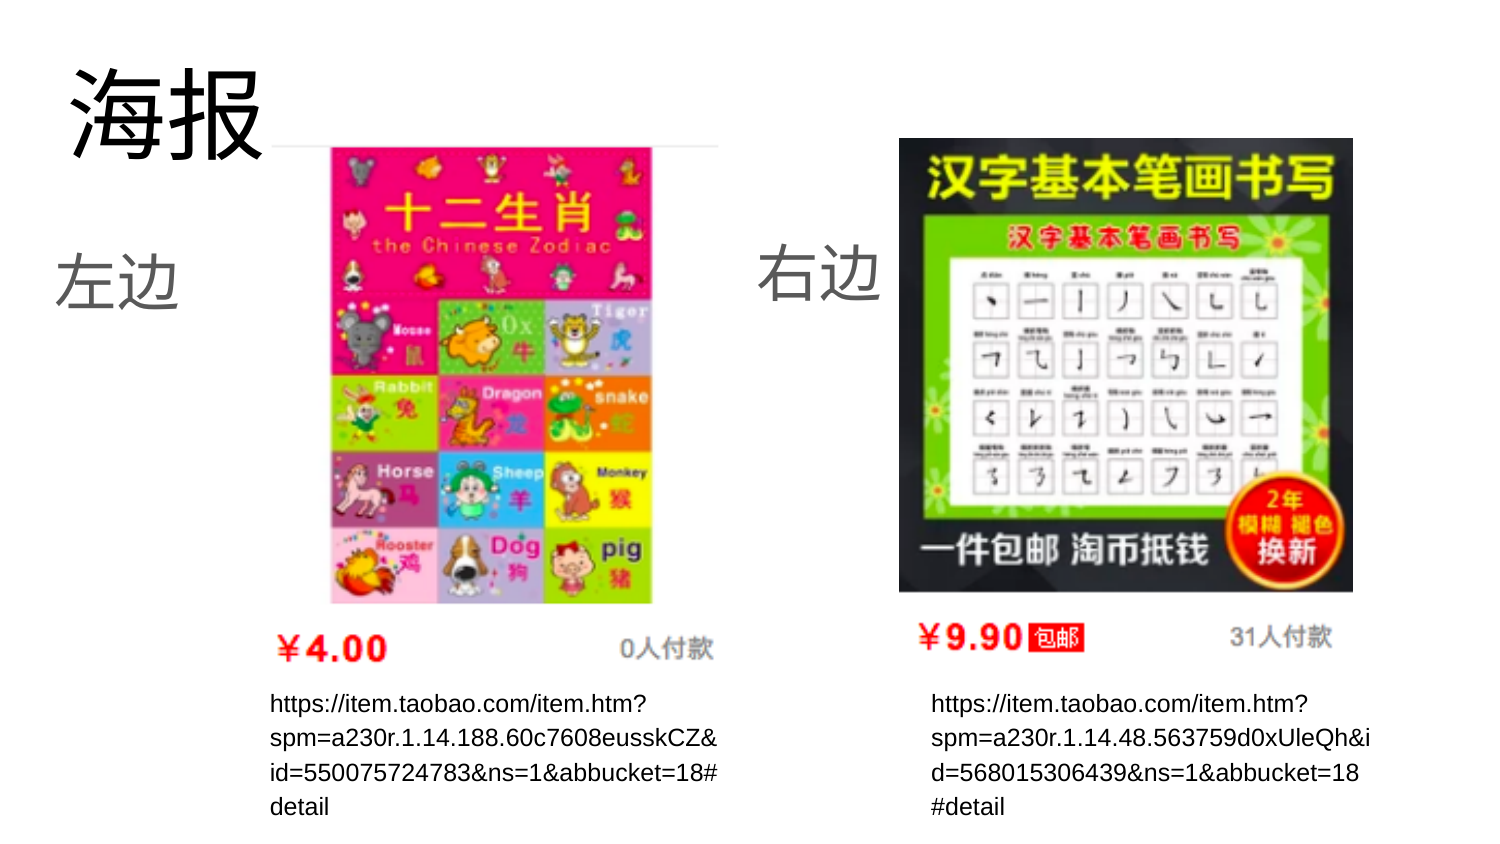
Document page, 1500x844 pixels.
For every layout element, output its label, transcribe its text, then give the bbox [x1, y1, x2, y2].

text_box https://item.taobao.com/item.htm?spm=a230r.1.14.188.60c7608eusskCZ&id=550075724783&ns=1&abbucket=18#detail [254, 697, 736, 807]
list 左边 [39, 216, 240, 311]
list 右边 [741, 207, 893, 363]
picture [898, 138, 1353, 667]
title 海报 [51, 37, 302, 172]
text_box https://item.taobao.com/item.htm?spm=a230r.1.14.48.563759d0xUleQh&id=568015306439&ns=1&abbucket=18#detail [916, 652, 1388, 844]
picture [271, 121, 719, 683]
